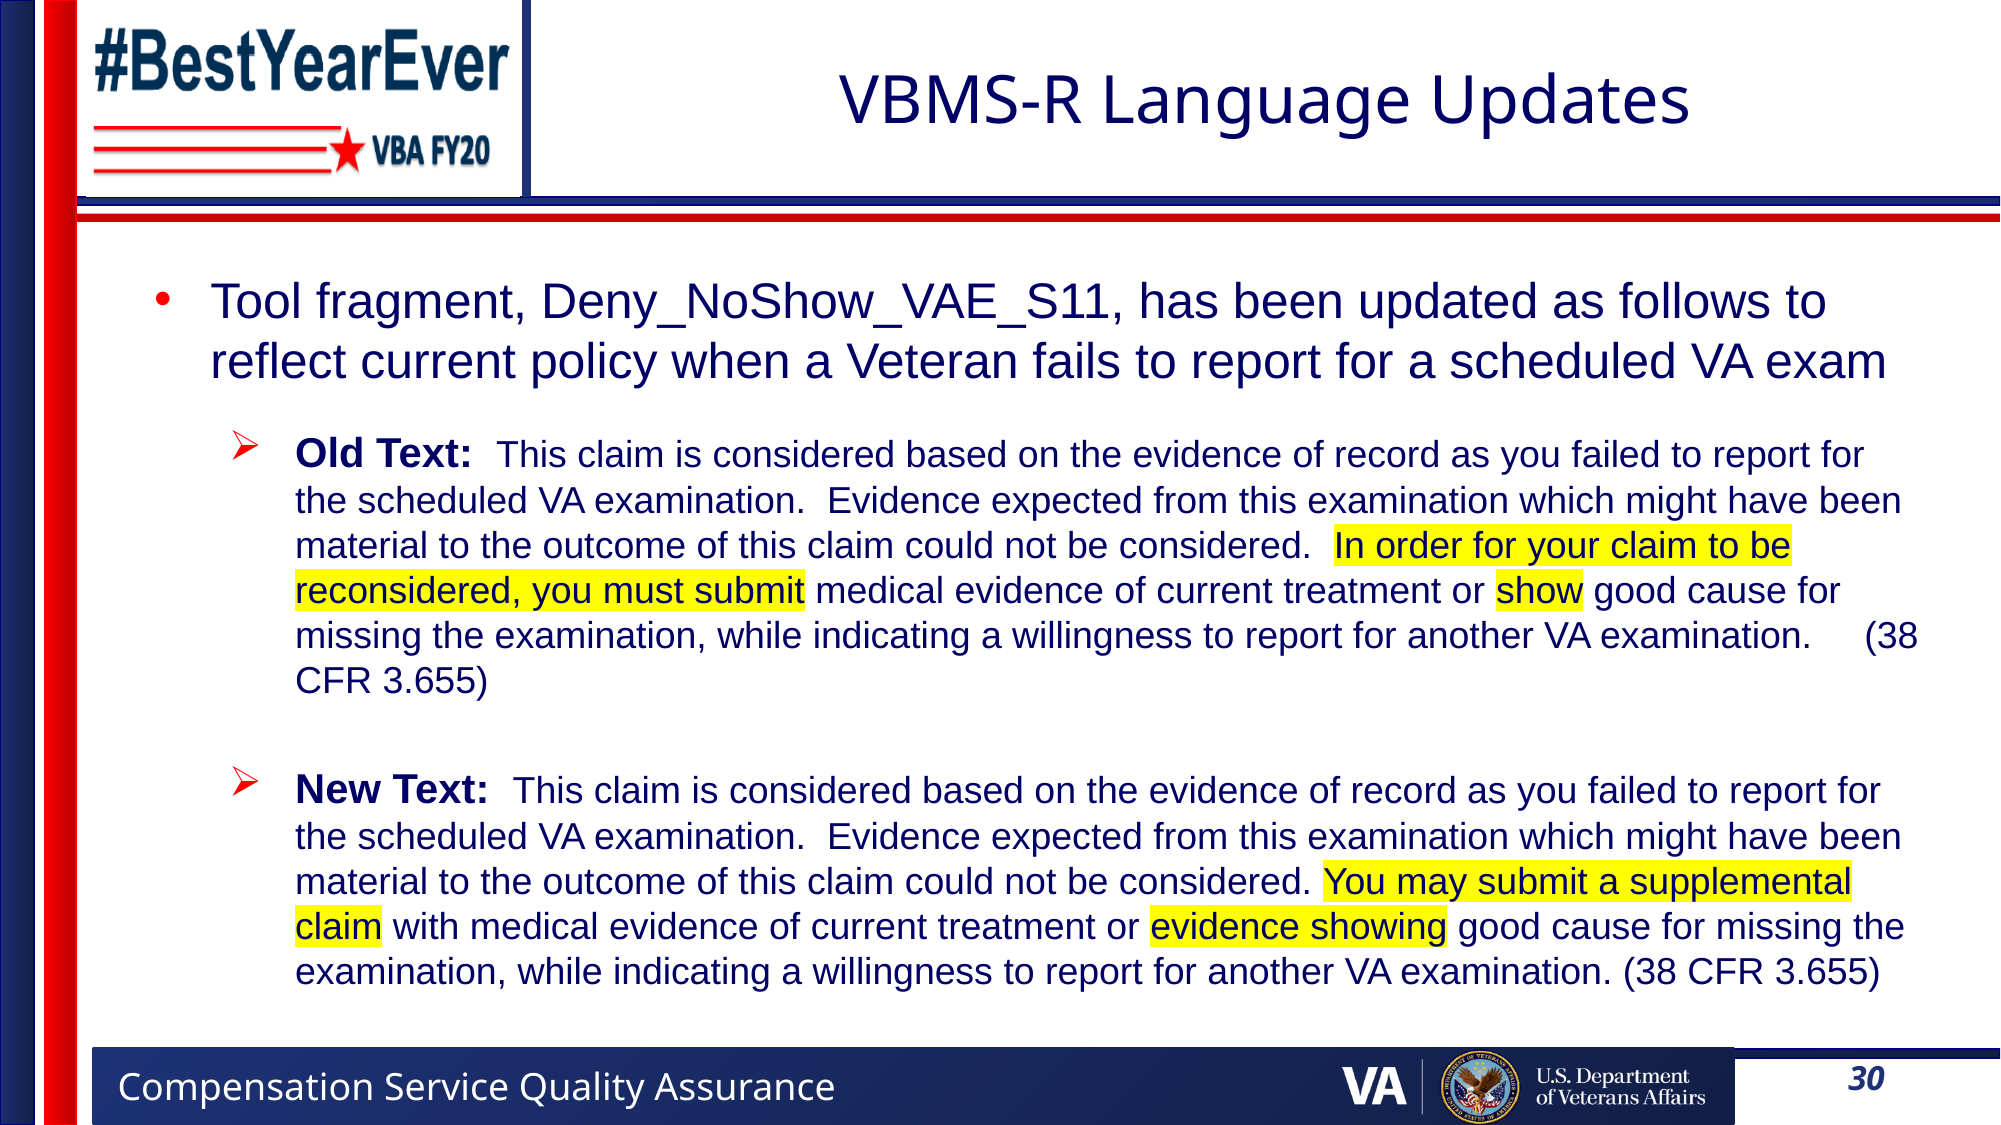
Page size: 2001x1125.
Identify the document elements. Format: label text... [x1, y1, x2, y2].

picture [1342, 1049, 1705, 1125]
title VBMS-R Language Updates [531, 0, 2000, 194]
list Tool fragment, Deny_NoShow_VAE_S11, has been updated as follows to reflect current policy when a Veteran fails to report for a scheduled VA exam Old Text: This claim is considered based on the evidence of record as you failed to report for the scheduled VA examination. Evidence expected from this examination which might have been material to the outcome of this claim could not be considered. In order for your claim to be reconsidered, you must submit medical evidence of current treatment or show good cause for missing the examination, while indicating a willingness to report for another VA examination. (38 CFR 3.655) New Text: This claim is considered based on the evidence of record as you failed to report for the scheduled VA examination. Evidence expected from this examination which might have been material to the outcome of this claim could not be considered. You may submit a supplemental claim with medical evidence of current treatment or evidence showing good cause for missing the examination, while indicating a willingness to report for another VA examination. (38 CFR 3.655) [138, 260, 1935, 1031]
slide_number 30 [1733, 1042, 2000, 1118]
picture [86, 8, 520, 197]
